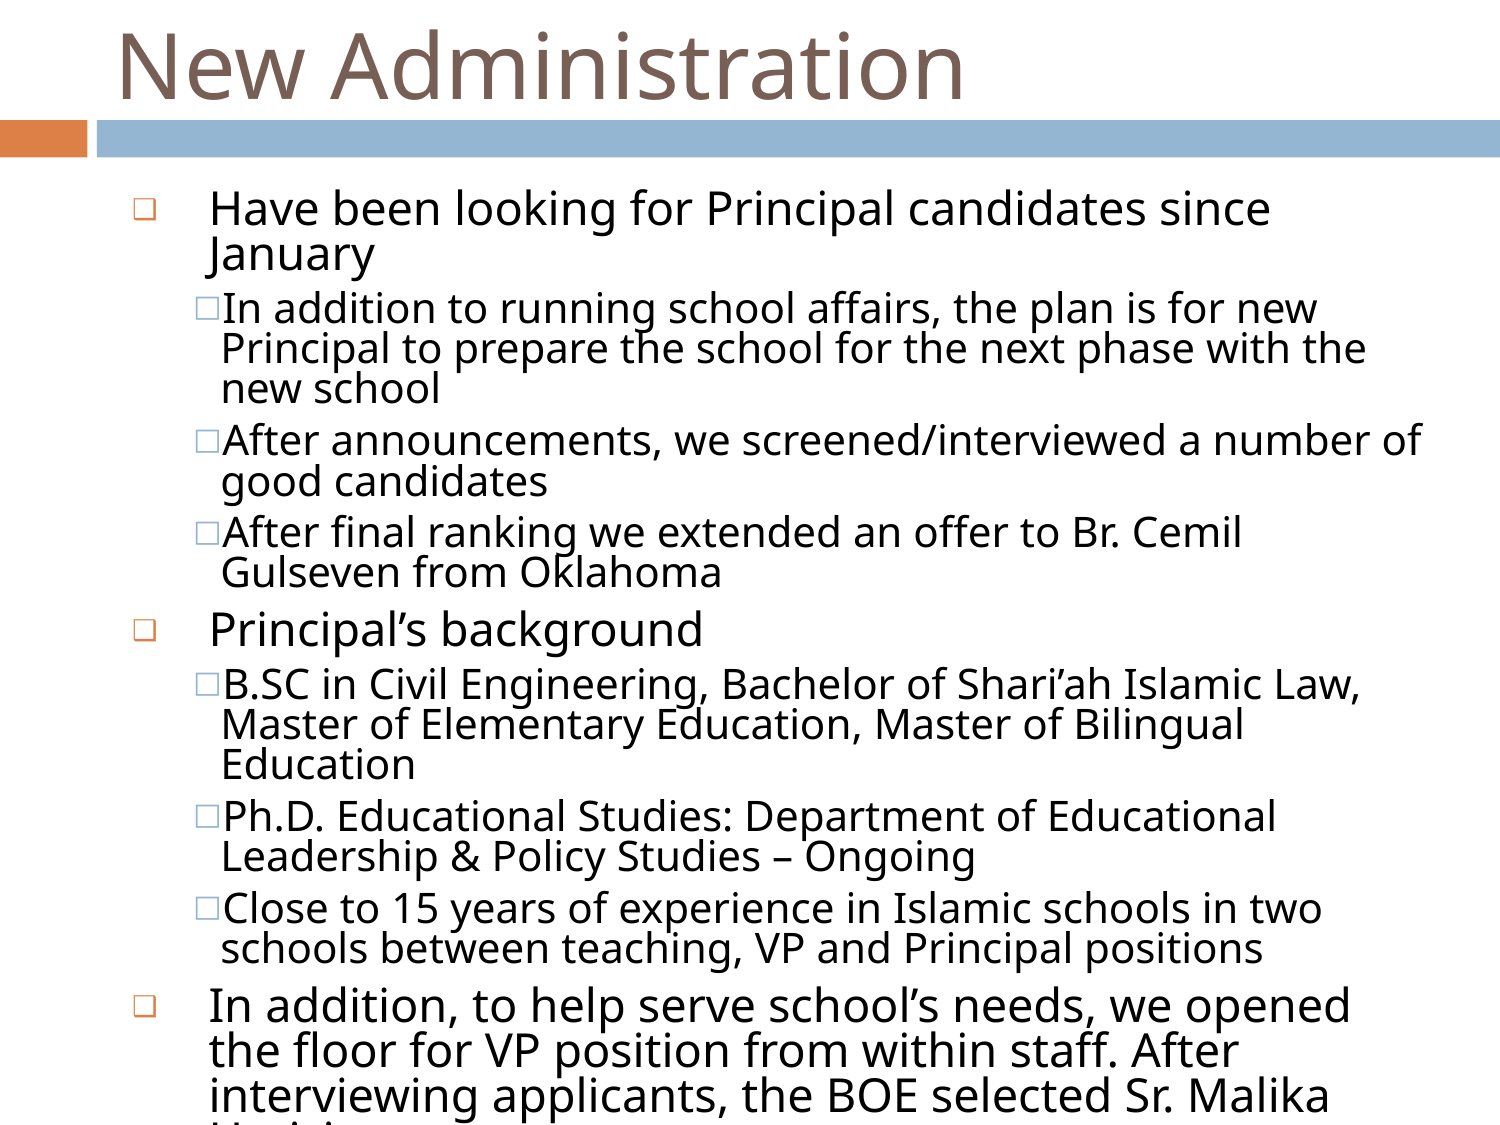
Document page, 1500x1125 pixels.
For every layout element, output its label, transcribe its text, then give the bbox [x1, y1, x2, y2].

list Have been looking for Principal candidates since January In addition to running school affairs, the plan is for new Principal to prepare the school for the next phase with the new school After announcements, we screened/interviewed a number of good candidates After final ranking we extended an offer to Br. Cemil Gulseven from Oklahoma Principal’s background B.SC in Civil Engineering, Bachelor of Shari’ah Islamic Law, Master of Elementary Education, Master of Bilingual Education Ph.D. Educational Studies: Department of Educational Leadership & Policy Studies – Ongoing Close to 15 years of experience in Islamic schools in two schools between teaching, VP and Principal positions In addition, to help serve school’s needs, we opened the floor for VP position from within staff. After interviewing applicants, the BOE selected Sr. Malika Harizi Starting next year, Sr. Malika will be part time teacher, part time VP (already factored in staffing) [100, 174, 1438, 1088]
title New Administration [99, 24, 1438, 100]
